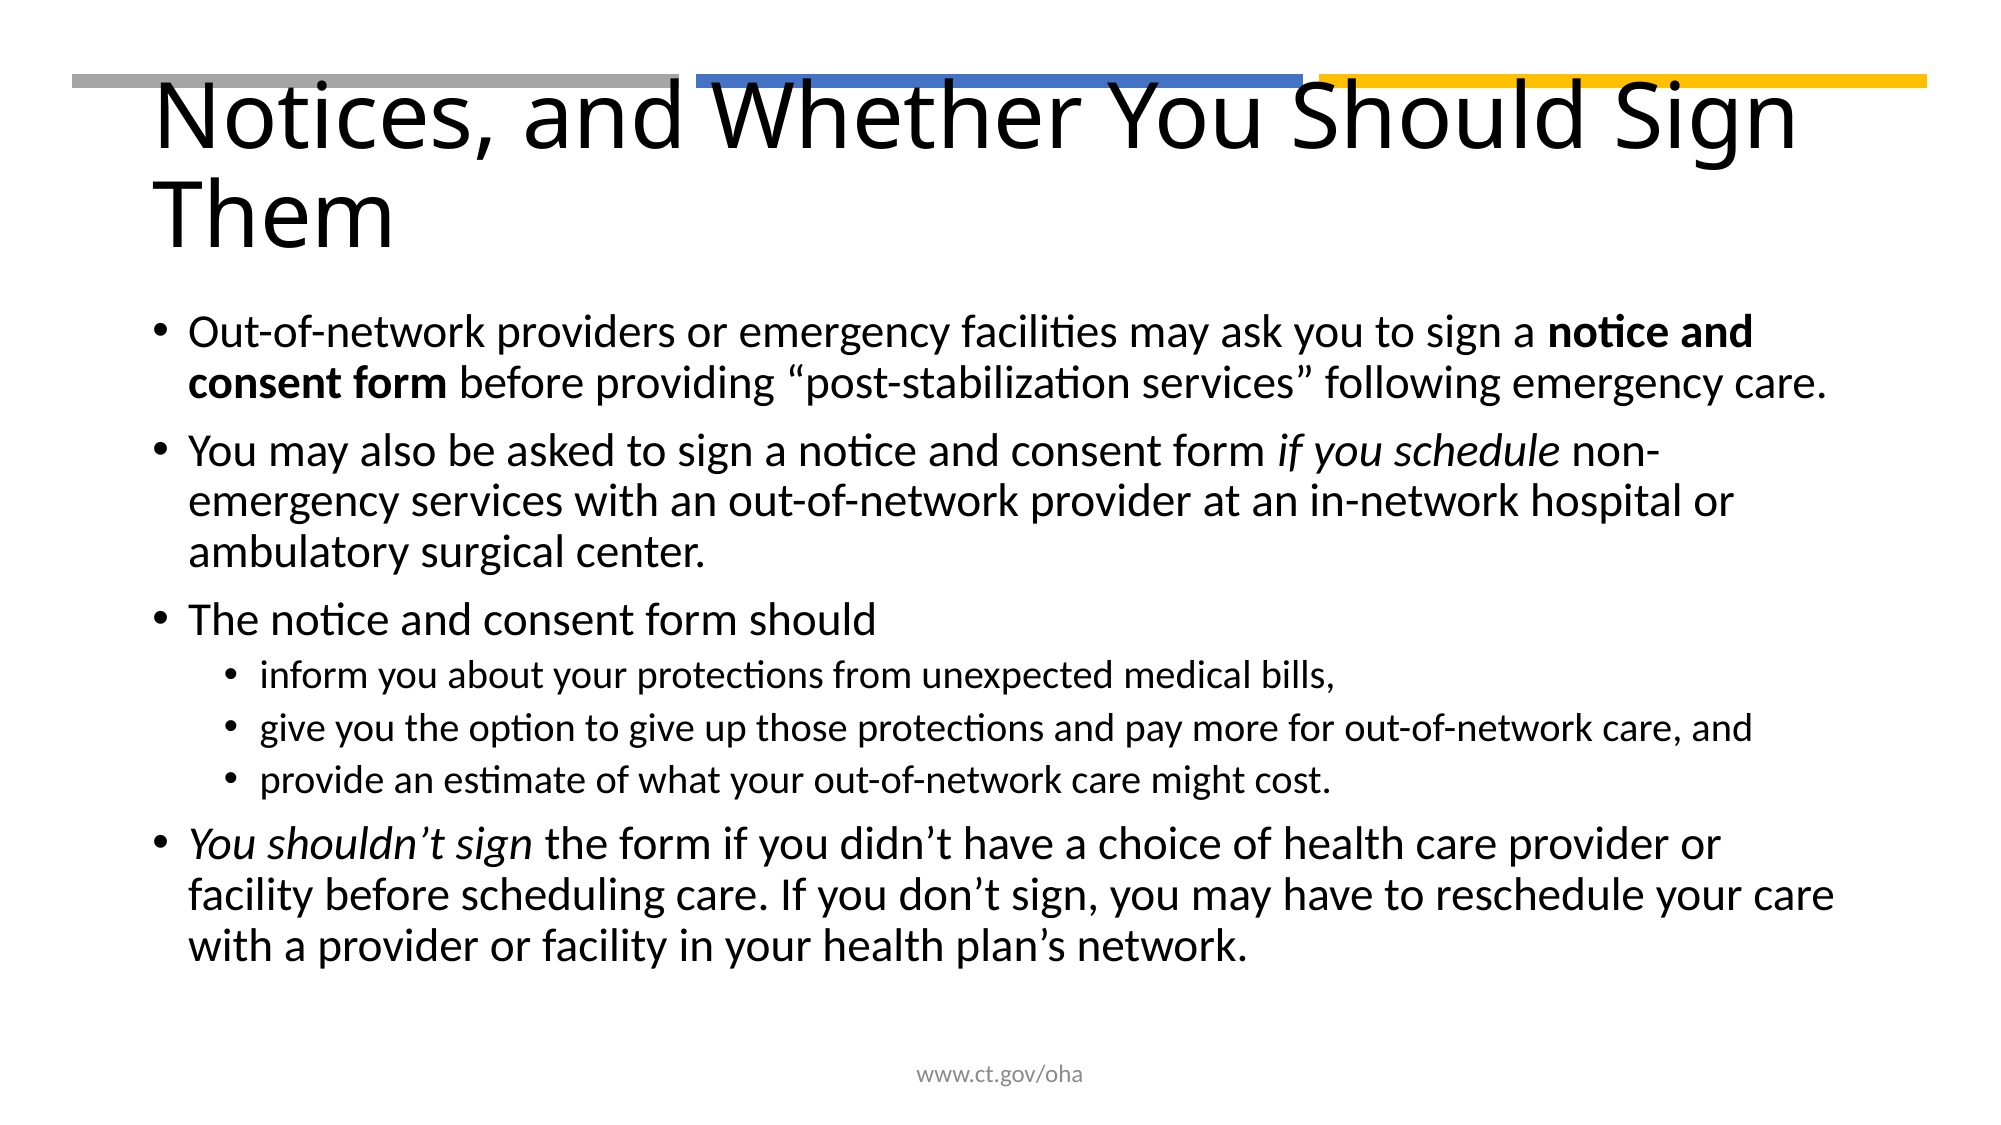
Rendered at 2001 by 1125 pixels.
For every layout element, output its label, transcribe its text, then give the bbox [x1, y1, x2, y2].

list Out-of-network providers or emergency facilities may ask you to sign a notice and consent form before providing “post-stabilization services” following emergency care. You may also be asked to sign a notice and consent form if you schedule non-emergency services with an out-of-network provider at an in-network hospital or ambulatory surgical center. The notice and consent form should inform you about your protections from unexpected medical bills, give you the option to give up those protections and pay more for out-of-network care, and provide an estimate of what your out-of-network care might cost. You shouldn’t sign the form if you didn’t have a choice of health care provider or facility before scheduling care. If you don’t sign, you may have to reschedule your care with a provider or facility in your health plan’s network. [137, 299, 1863, 1014]
footer www.ct.gov/oha [662, 1042, 1338, 1103]
title Notices, and Whether You Should Sign Them [137, 59, 1863, 278]
